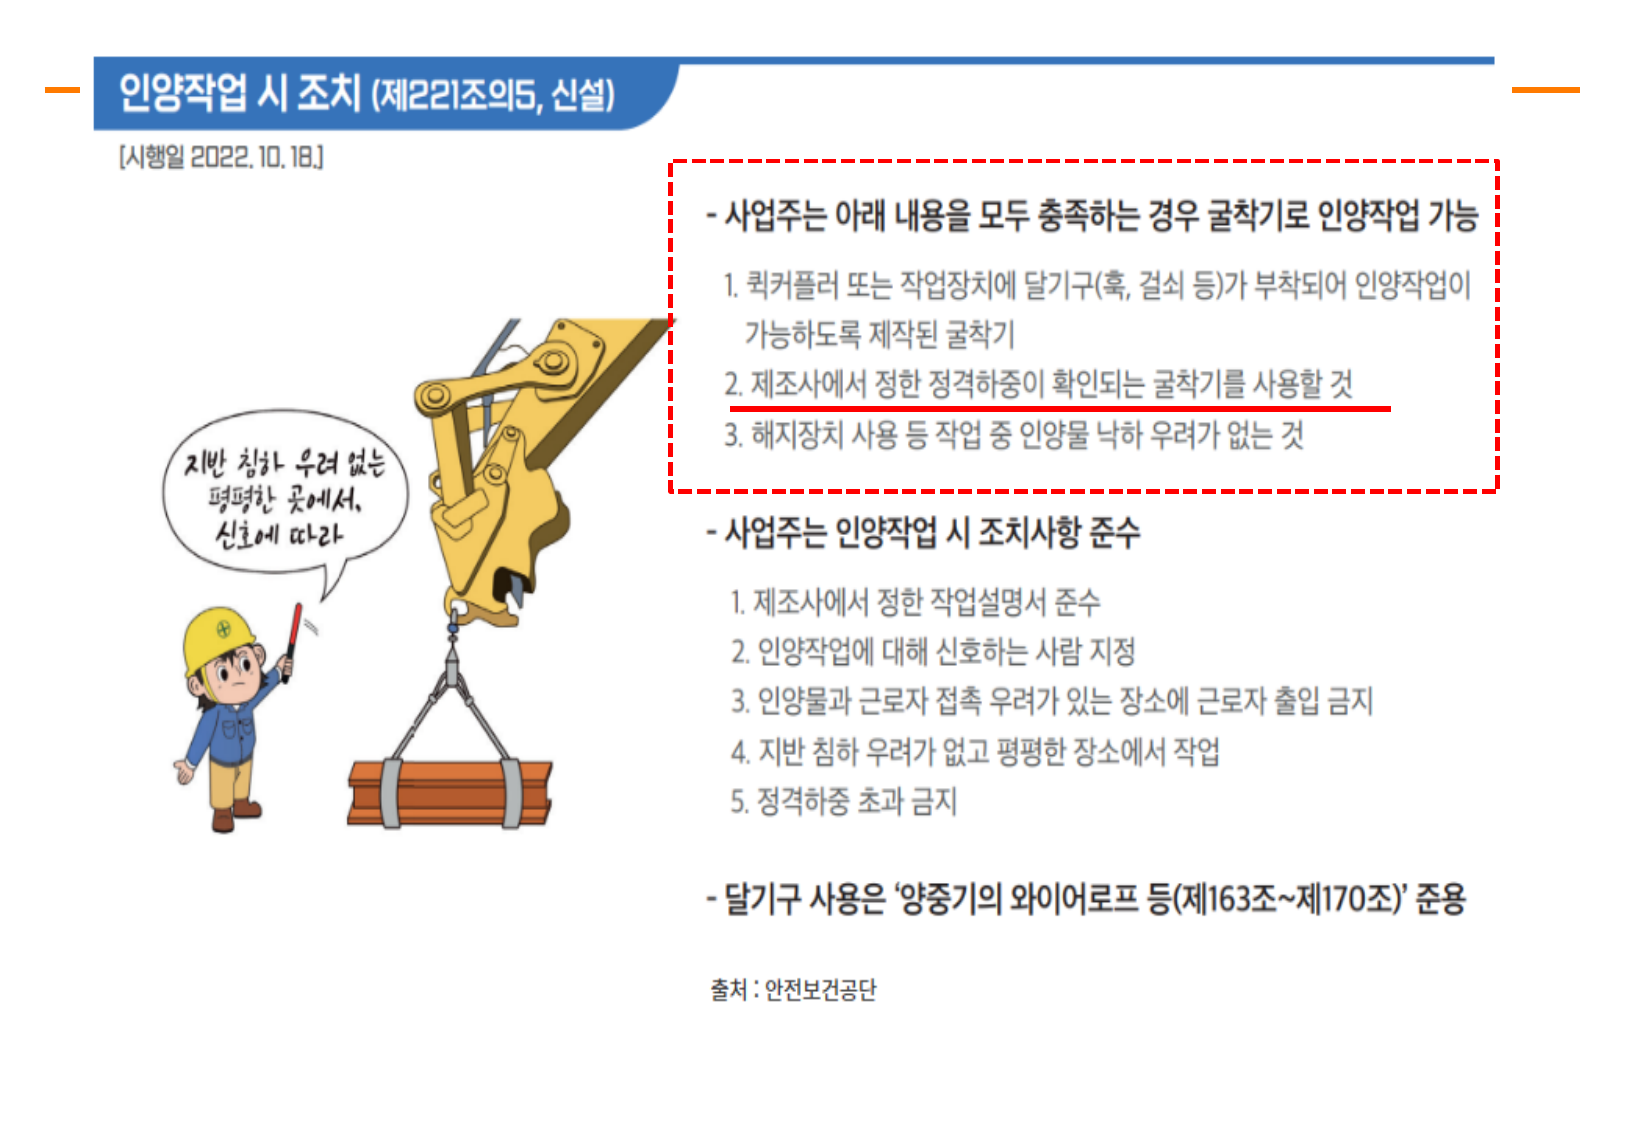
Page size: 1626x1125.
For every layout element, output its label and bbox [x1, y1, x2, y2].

picture [79, 42, 1512, 1083]
